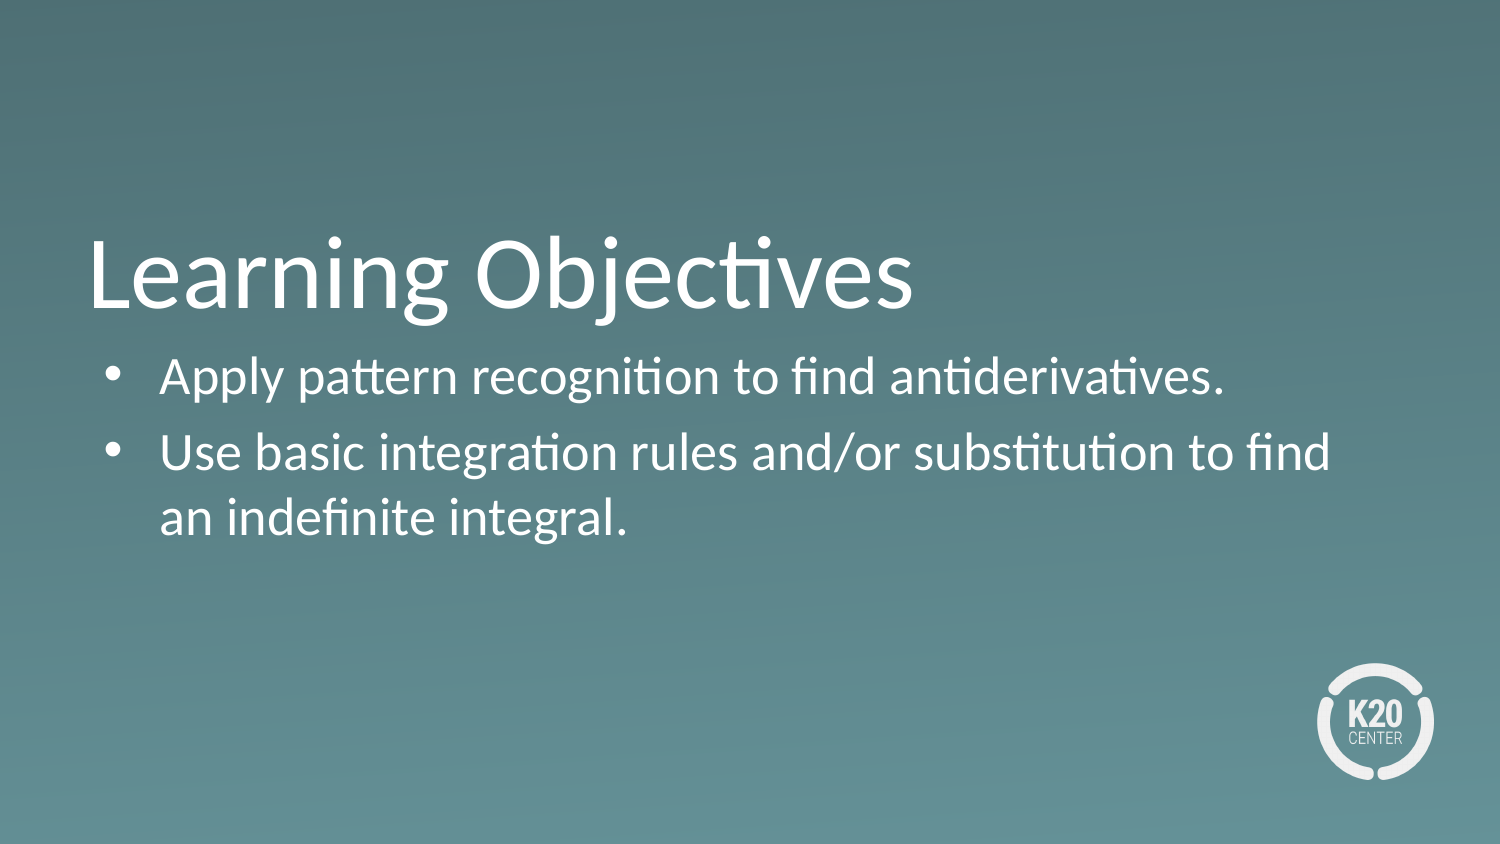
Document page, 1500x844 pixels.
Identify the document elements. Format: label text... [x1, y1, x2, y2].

title Learning Objectives [86, 161, 1362, 330]
list Apply pattern recognition to find antiderivatives. Use basic integration rules and/or substitution to find an indefinite integral. [86, 332, 1362, 658]
